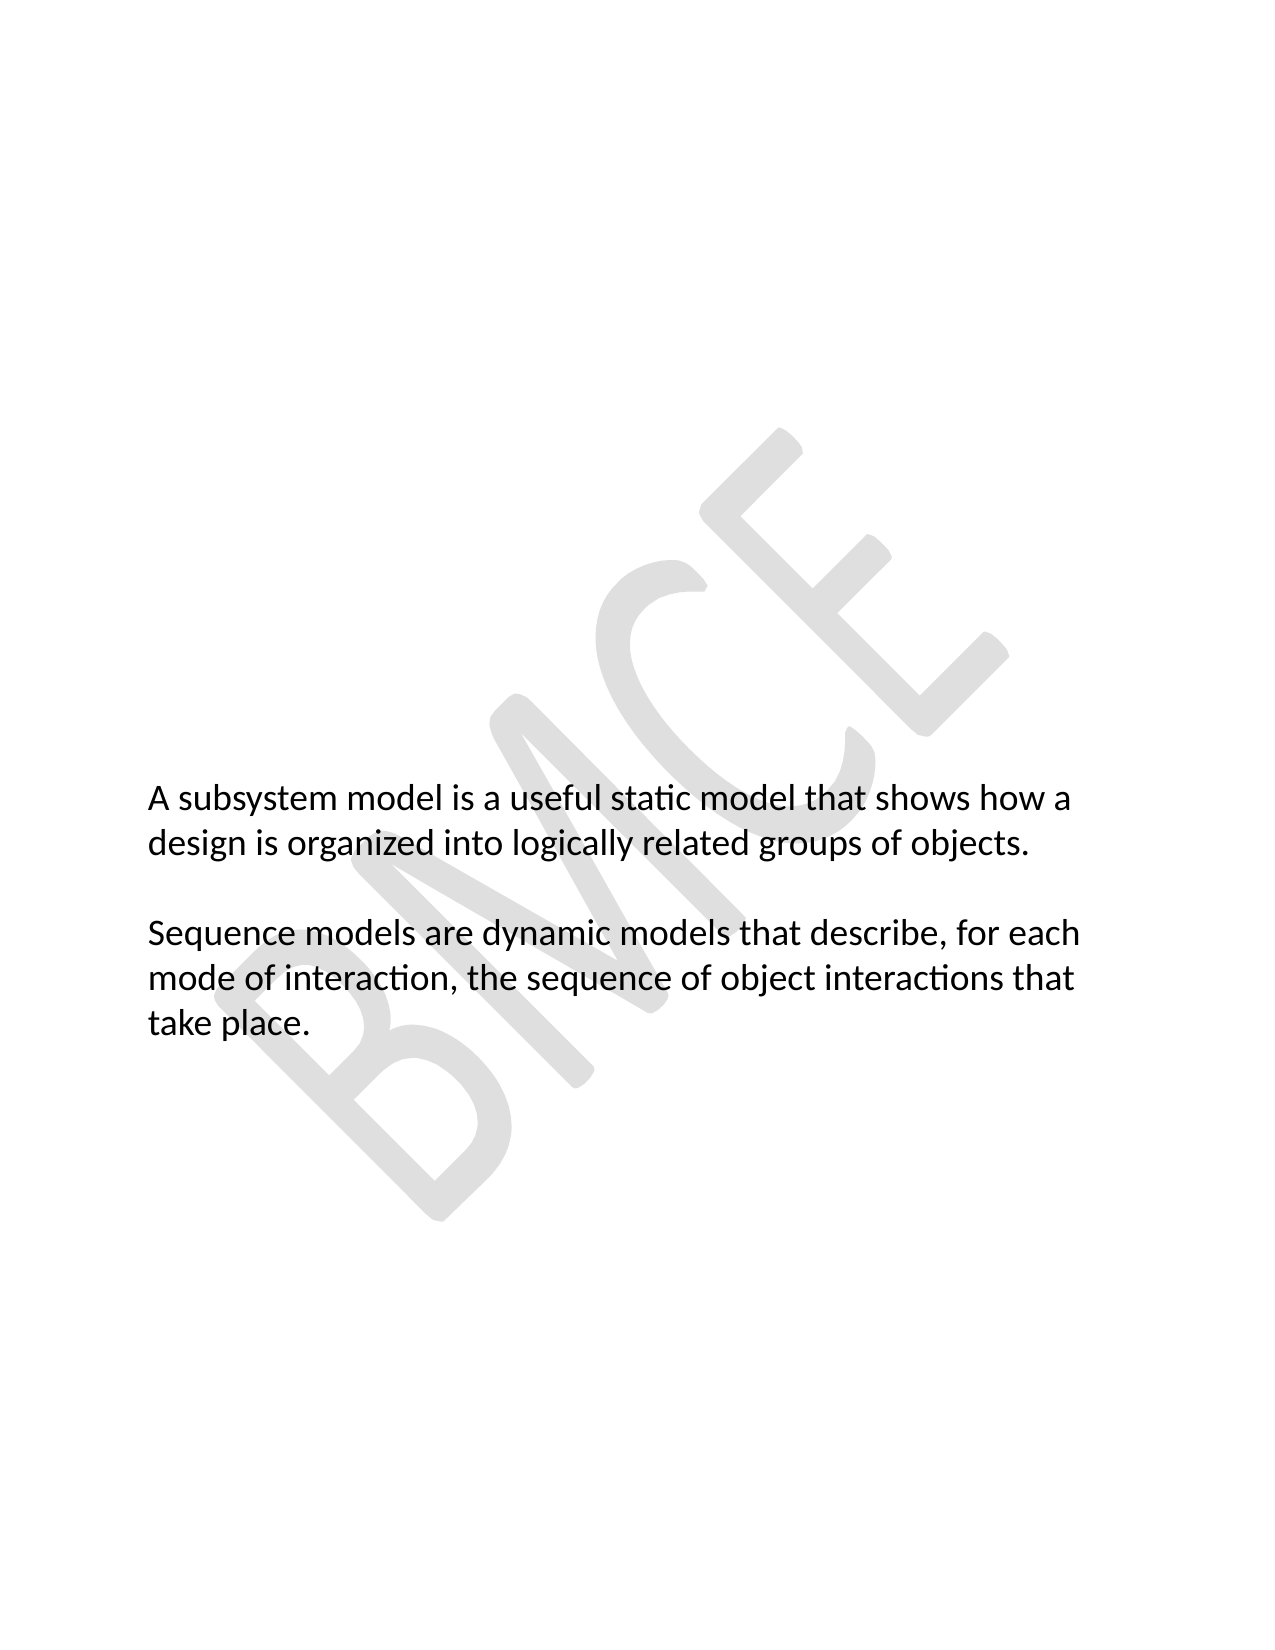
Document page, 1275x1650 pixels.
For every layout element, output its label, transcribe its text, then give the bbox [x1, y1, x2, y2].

list A subsystem model is a useful static model that shows how a design is organized into logically related groups of objects. Sequence models are dynamic models that describe, for each mode of interaction, the sequence of object interactions that take place. [147, 772, 1128, 1046]
